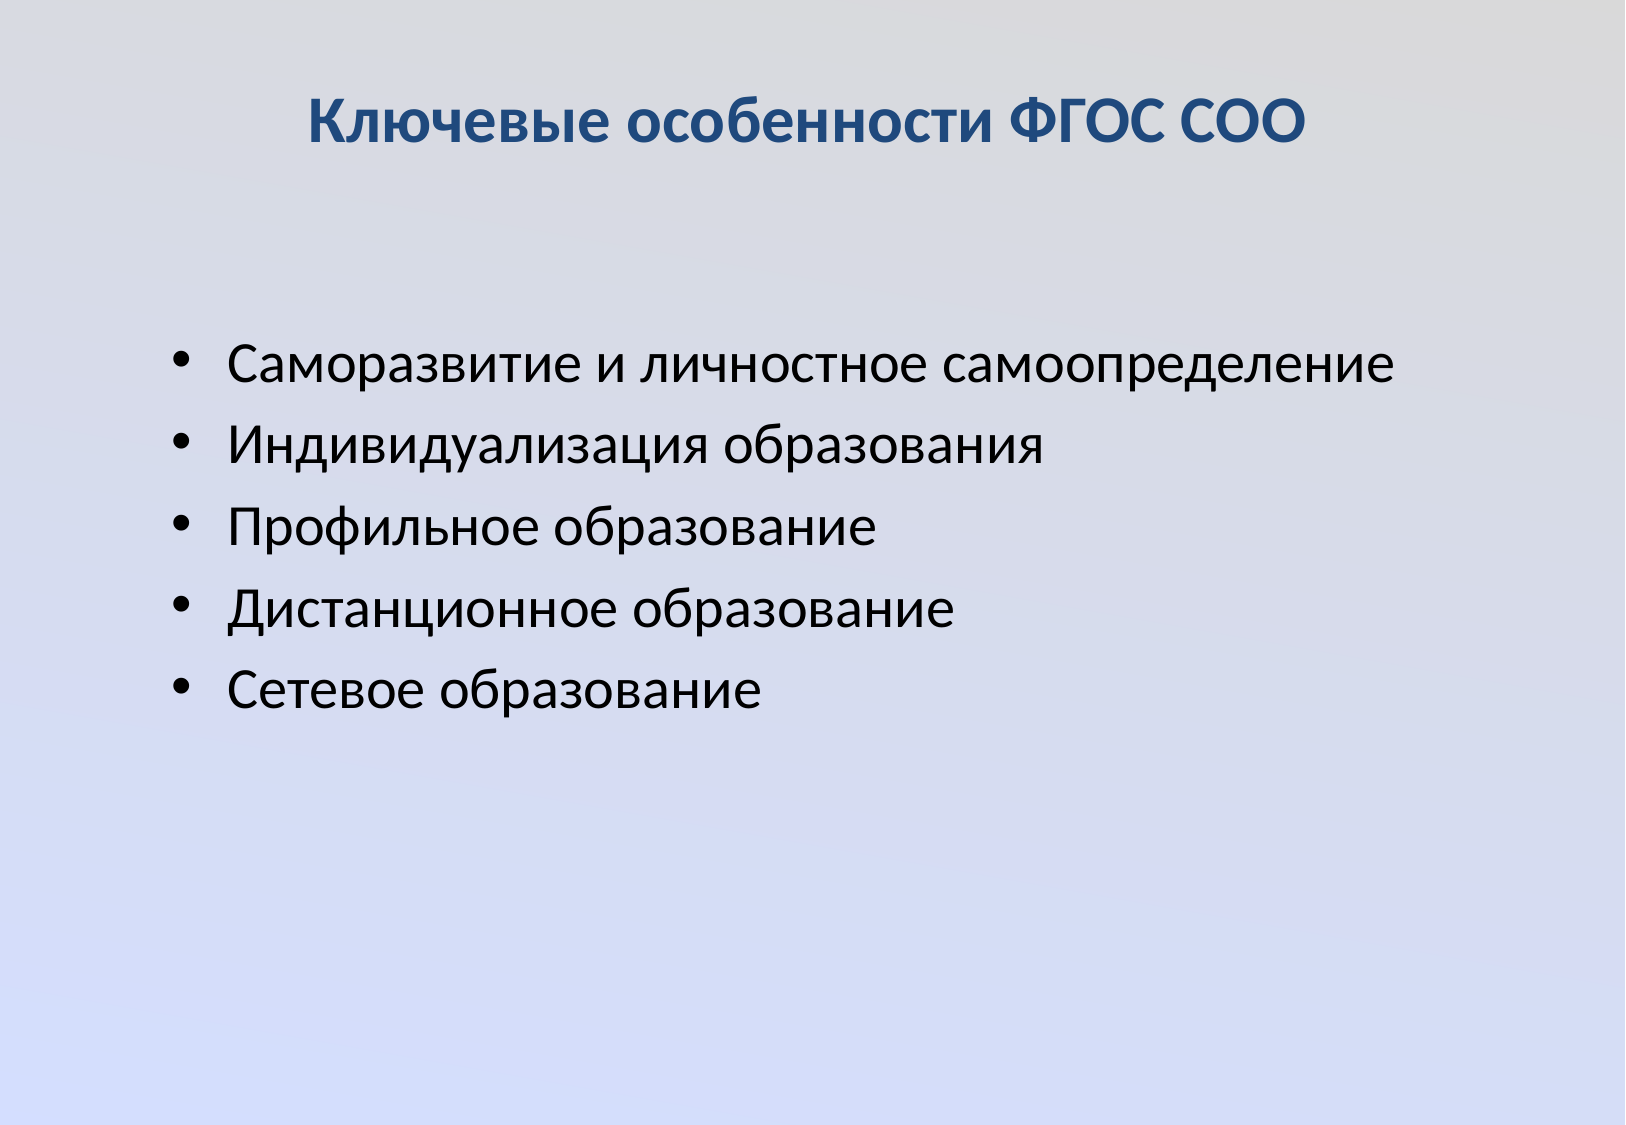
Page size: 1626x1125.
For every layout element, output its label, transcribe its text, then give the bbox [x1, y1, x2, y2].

title Ключевые особенности ФГОС СОО [132, 105, 1483, 237]
list Саморазвитие и личностное самоопределение Индивидуализация образования Профильное образование Дистанционное образование Сетевое образование [156, 316, 1507, 797]
